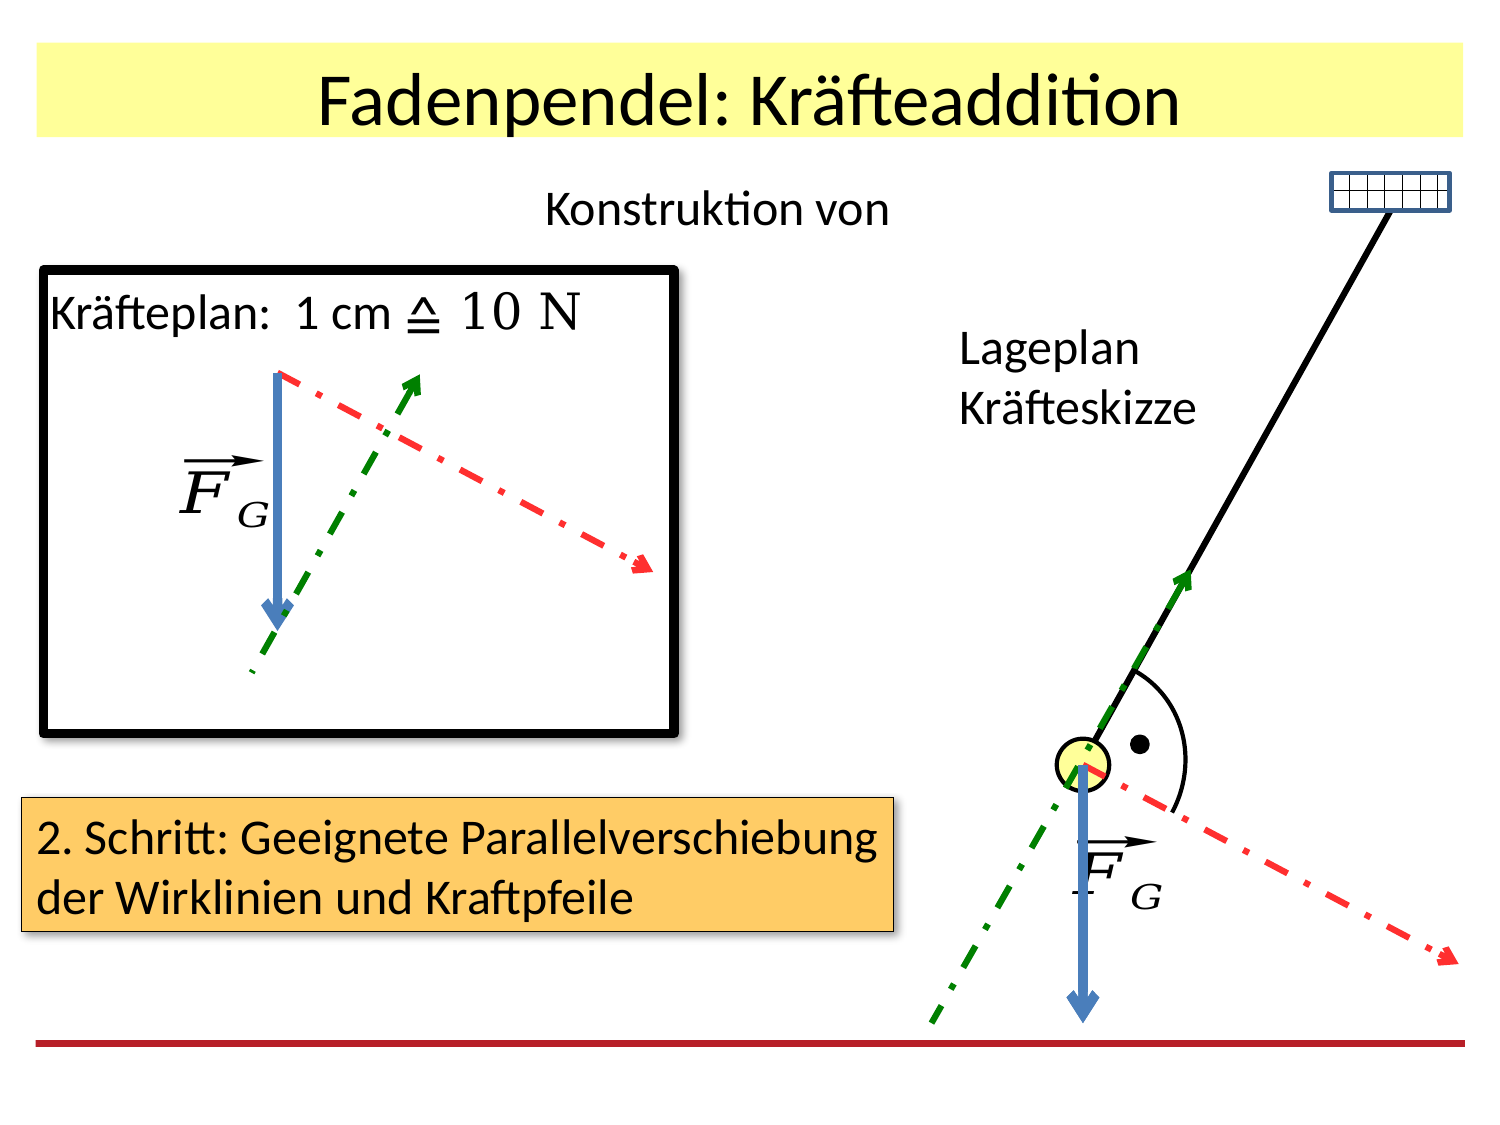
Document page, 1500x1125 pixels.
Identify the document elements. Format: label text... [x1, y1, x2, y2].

text_box Lageplan Kräfteskizze [945, 306, 1051, 442]
text_box Kräfteplan: 1 cm ≙ 10 N [35, 272, 609, 348]
title Fadenpendel: Kräfteaddition [41, 42, 1459, 149]
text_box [1056, 172, 1450, 655]
text_box [41, 268, 676, 736]
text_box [418, 372, 654, 573]
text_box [251, 374, 421, 674]
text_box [931, 569, 1191, 1024]
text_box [981, 657, 1459, 965]
text_box 2. Schritt: Geeignete Parallelverschiebung der Wirklinien und Kraftpfeile [21, 797, 894, 932]
